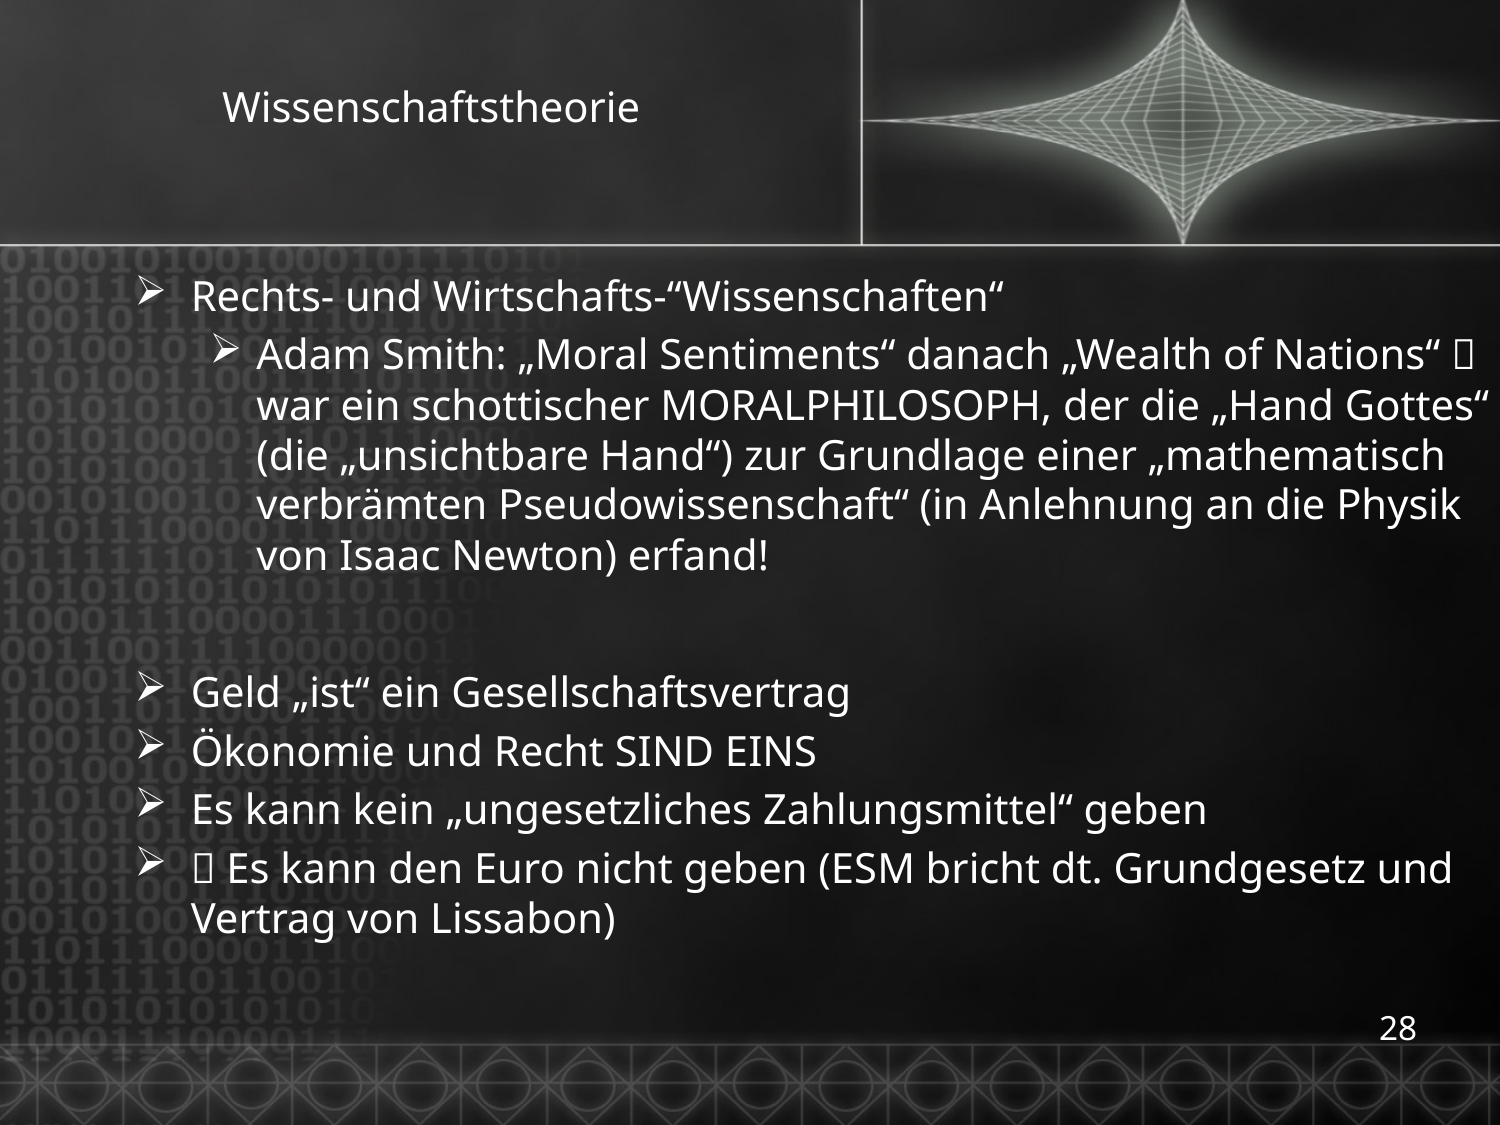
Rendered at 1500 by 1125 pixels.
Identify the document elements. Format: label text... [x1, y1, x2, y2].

list Rechts- und Wirtschafts-“Wissenschaften“ Adam Smith: „Moral Sentiments“ danach „Wealth of Nations“  war ein schottischer MORALPHILOSOPH, der die „Hand Gottes“ (die „unsichtbare Hand“) zur Grundlage einer „mathematisch verbrämten Pseudowissenschaft“ (in Anlehnung an die Physik von Isaac Newton) erfand! Geld „ist“ ein Gesellschaftsvertrag Ökonomie und Recht SIND EINS Es kann kein „ungesetzliches Zahlungsmittel“ geben  Es kann den Euro nicht geben (ESM bricht dt. Grundgesetz und Vertrag von Lissabon) [119, 262, 1500, 1035]
title Wissenschaftstheorie [0, 0, 863, 213]
picture [0, 0, 1500, 1125]
